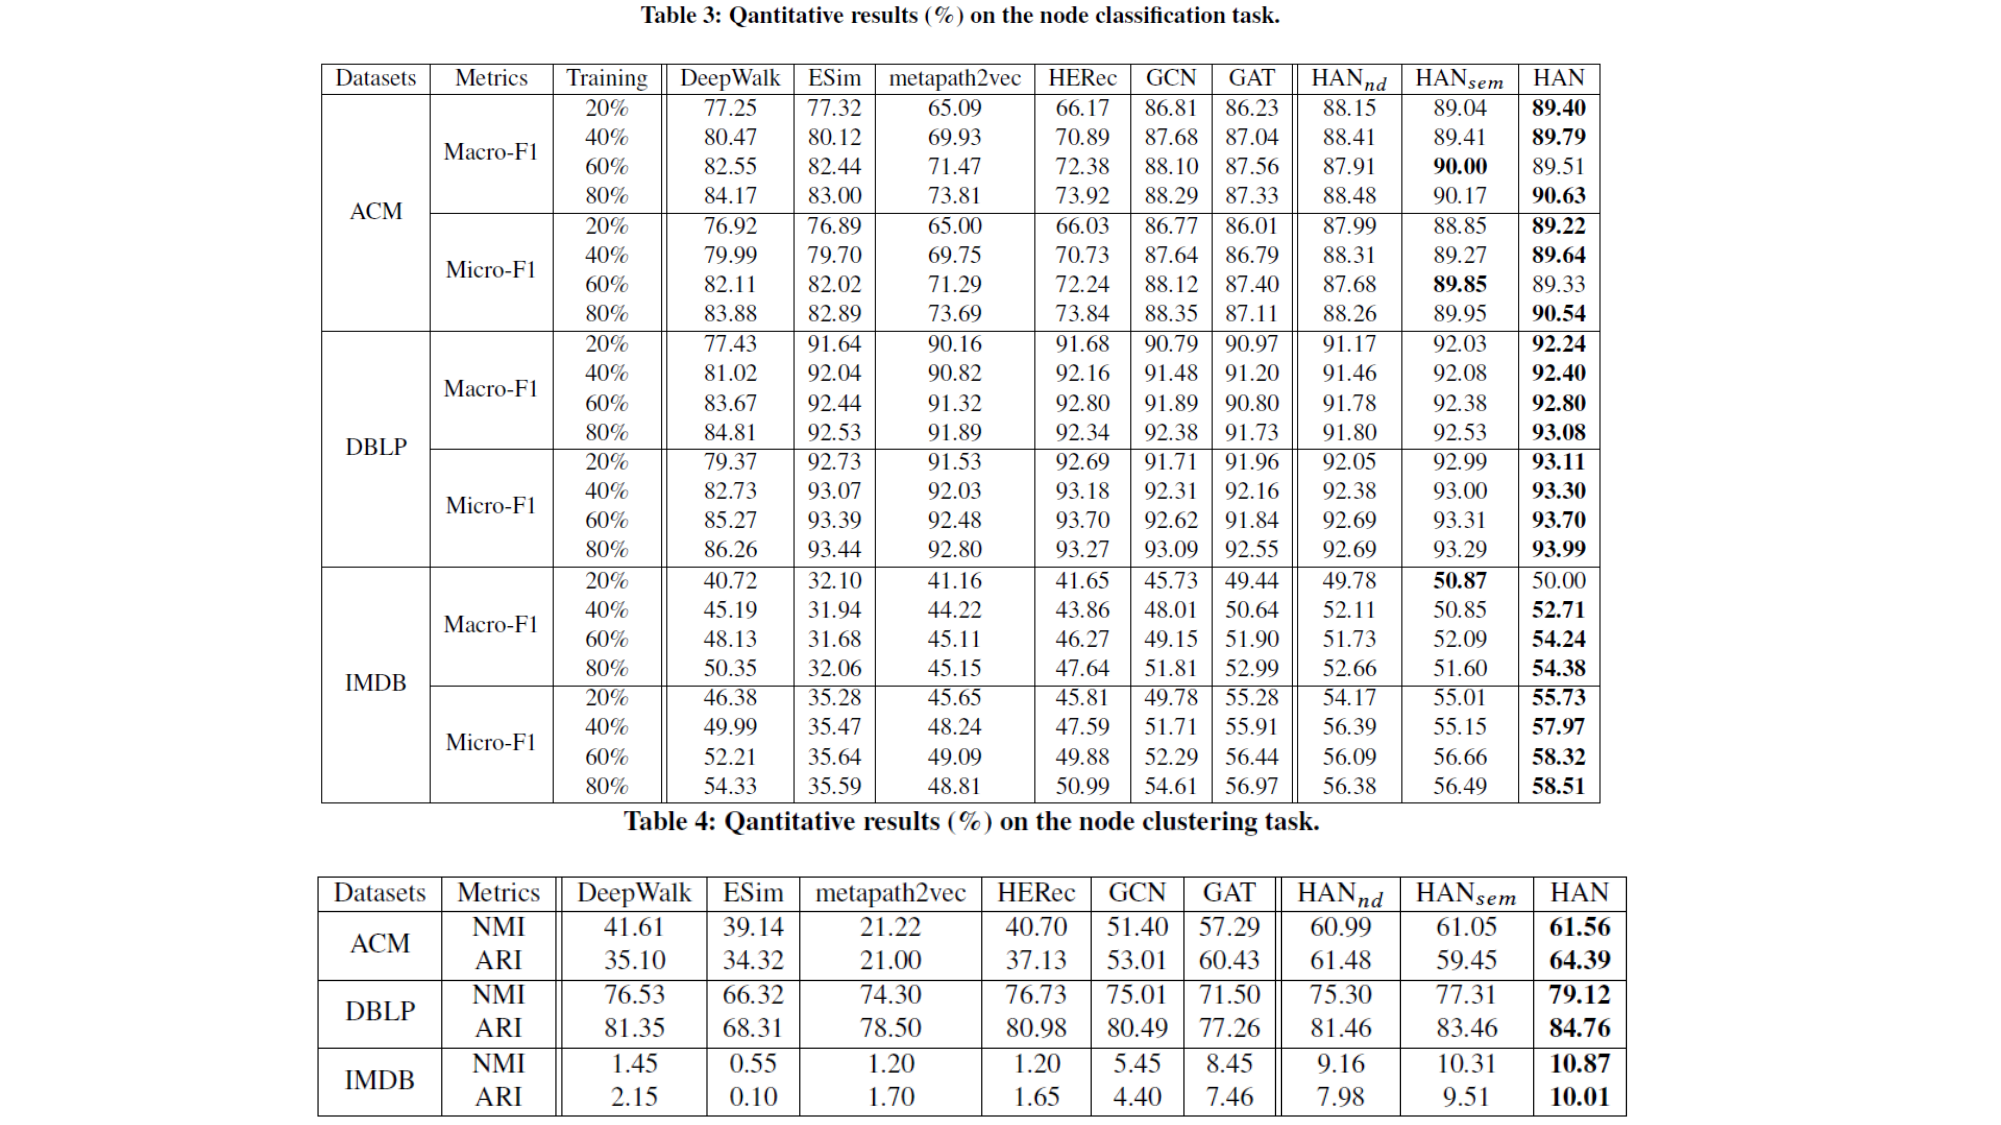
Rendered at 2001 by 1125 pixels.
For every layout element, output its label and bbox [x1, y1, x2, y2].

picture [289, 0, 1639, 1125]
